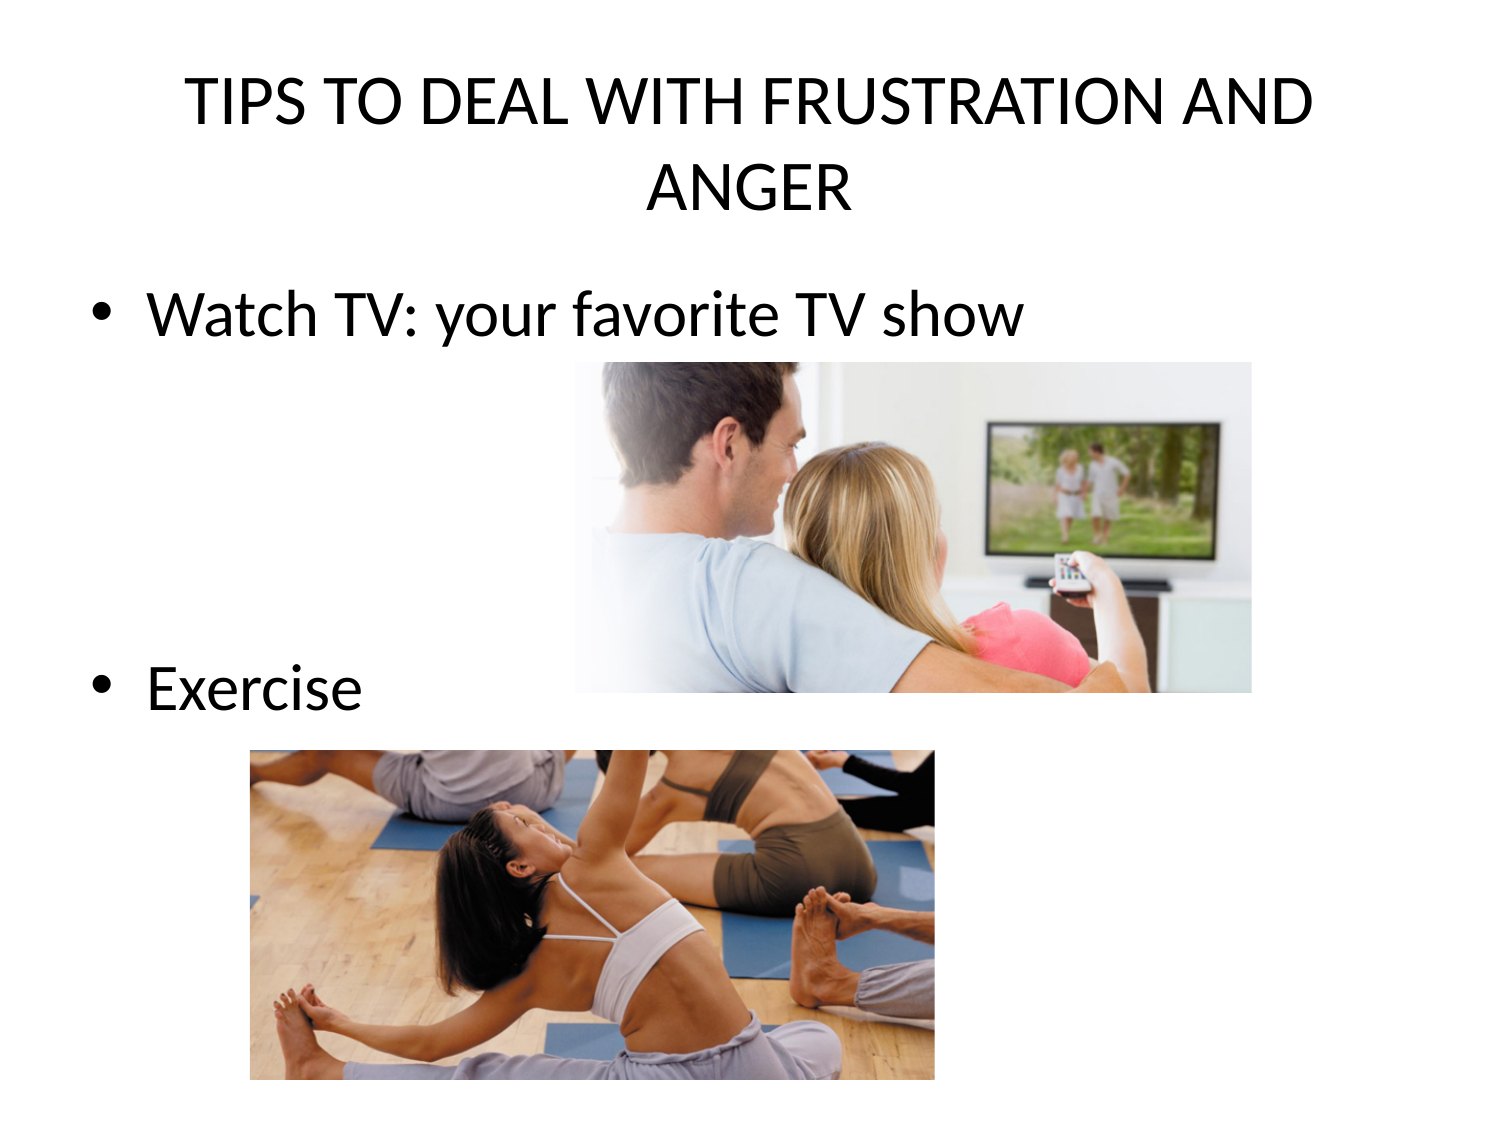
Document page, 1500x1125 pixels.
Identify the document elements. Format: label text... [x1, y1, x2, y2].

picture [249, 749, 935, 1081]
list Watch TV: your favorite TV show Exercise [75, 262, 1425, 1005]
title TIPS TO DEAL WITH FRUSTRATION AND ANGER [75, 45, 1425, 233]
picture [574, 362, 1252, 693]
